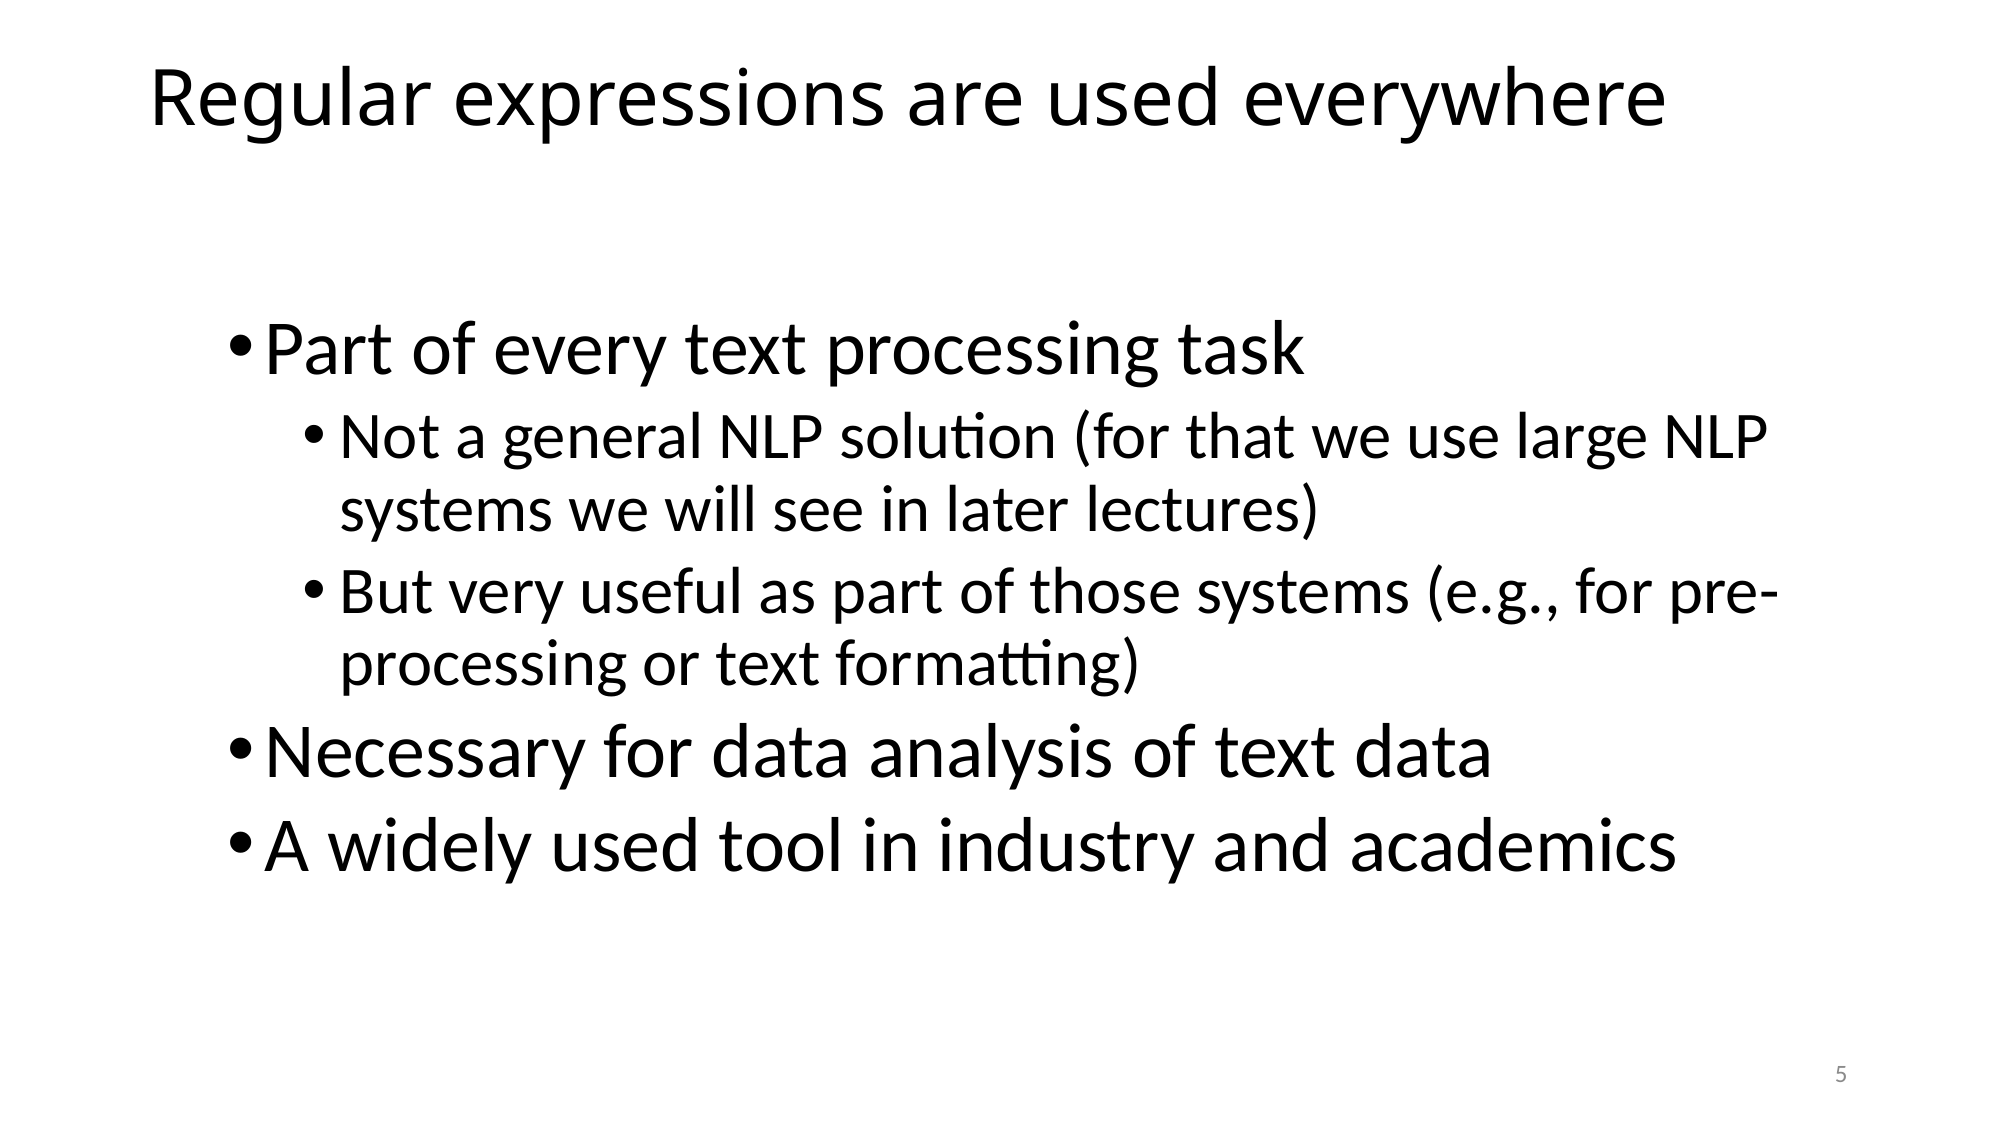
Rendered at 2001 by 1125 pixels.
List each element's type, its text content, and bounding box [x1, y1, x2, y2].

title Regular expressions are used everywhere [133, 26, 1917, 175]
list Part of every text processing task Not a general NLP solution (for that we use large NLP systems we will see in later lectures) But very useful as part of those systems (e.g., for pre-processing or text formatting) Necessary for data analysis of text data A widely used tool in industry and academics [137, 299, 1863, 1014]
slide_number 5 [1412, 1042, 1863, 1103]
